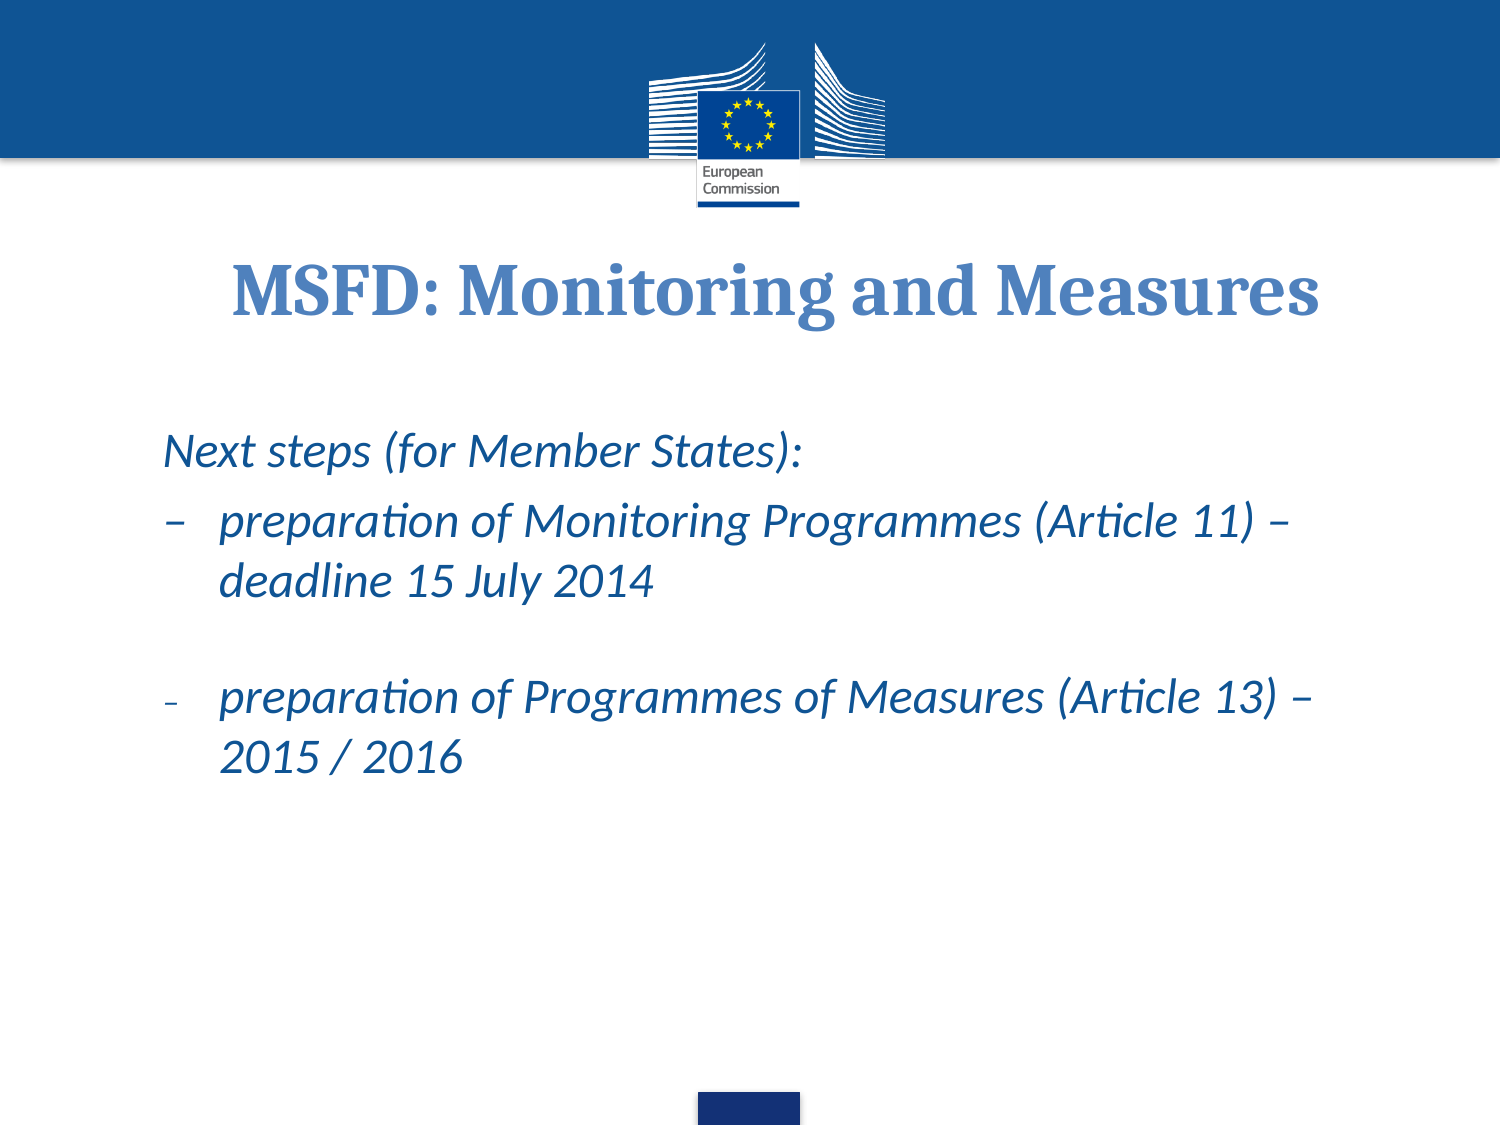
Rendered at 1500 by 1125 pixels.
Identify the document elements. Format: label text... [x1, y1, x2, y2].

picture [649, 42, 885, 208]
title MSFD: Monitoring and Measures [40, 243, 1453, 339]
list Next steps (for Member States): – preparation of Monitoring Programmes (Article 11) – deadline 15 July 2014 – preparation of Programmes of Measures (Article 13) – 2015 / 2016 [147, 349, 1436, 1036]
